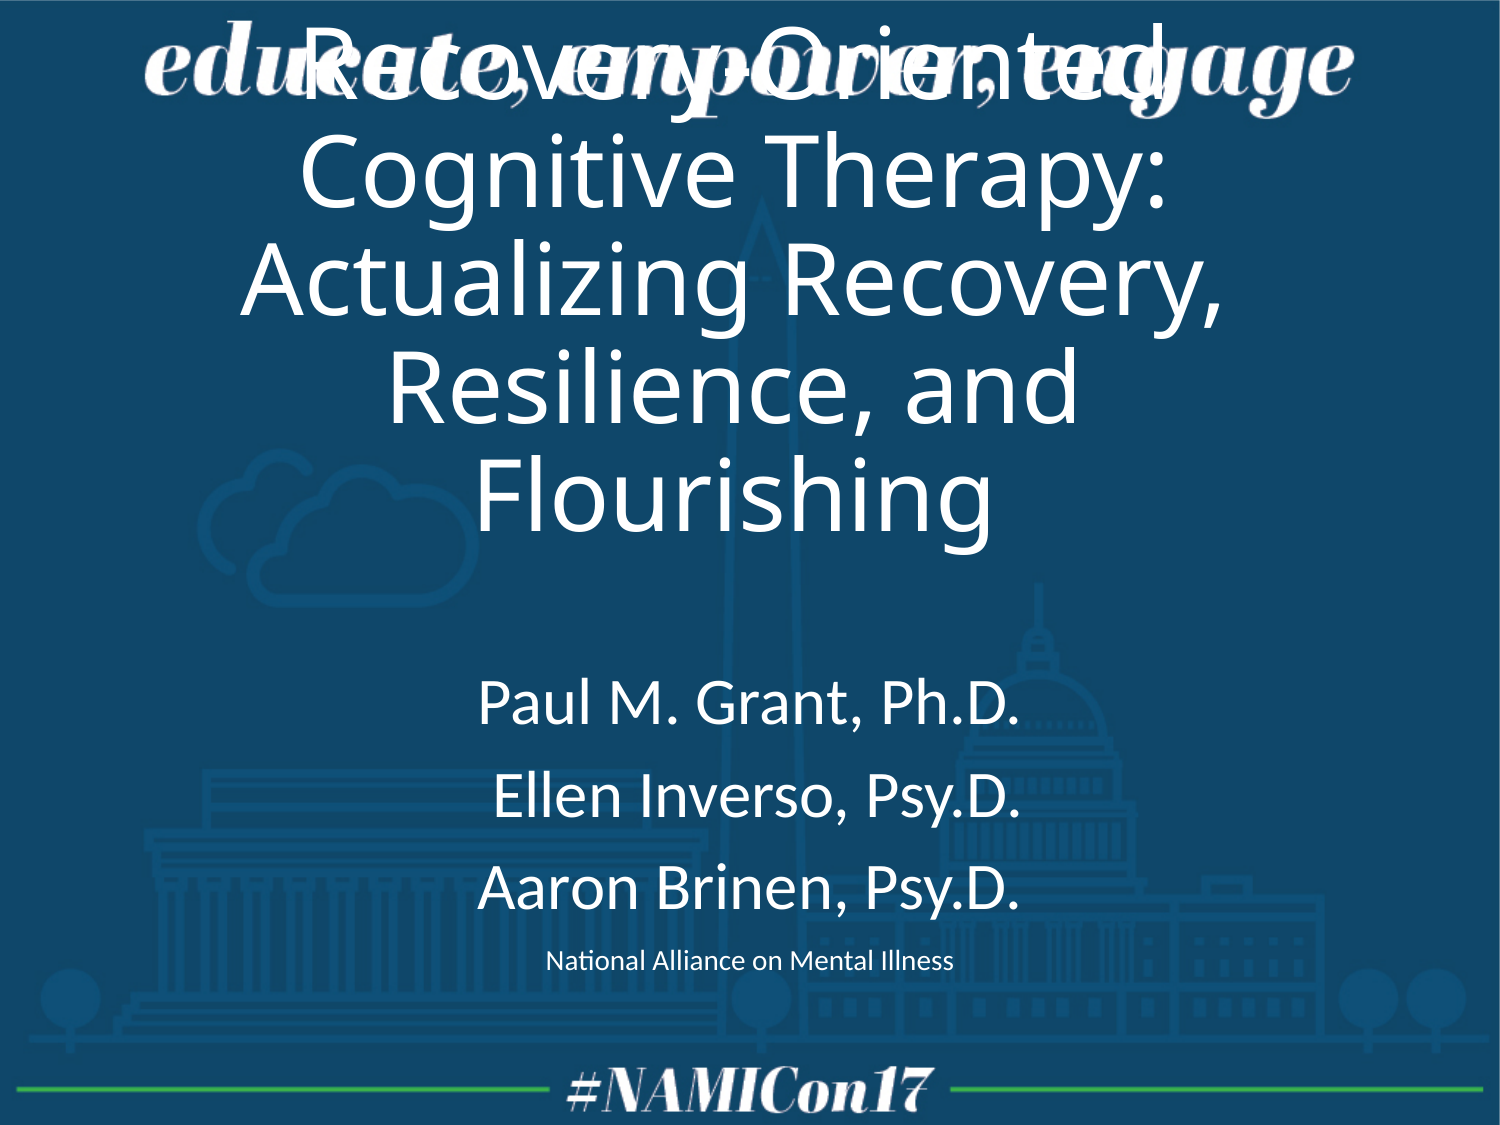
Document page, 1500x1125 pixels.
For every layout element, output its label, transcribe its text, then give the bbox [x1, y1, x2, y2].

title Recovery-Oriented Cognitive Therapy: Actualizing Recovery, Resilience, and Flourishing [112, 212, 1357, 561]
subtitle Paul M. Grant, Ph.D. Ellen Inverso, Psy.D. Aaron Brinen, Psy.D. National Alliance on Mental Illness [187, 659, 1313, 1021]
picture [0, 0, 1500, 1125]
